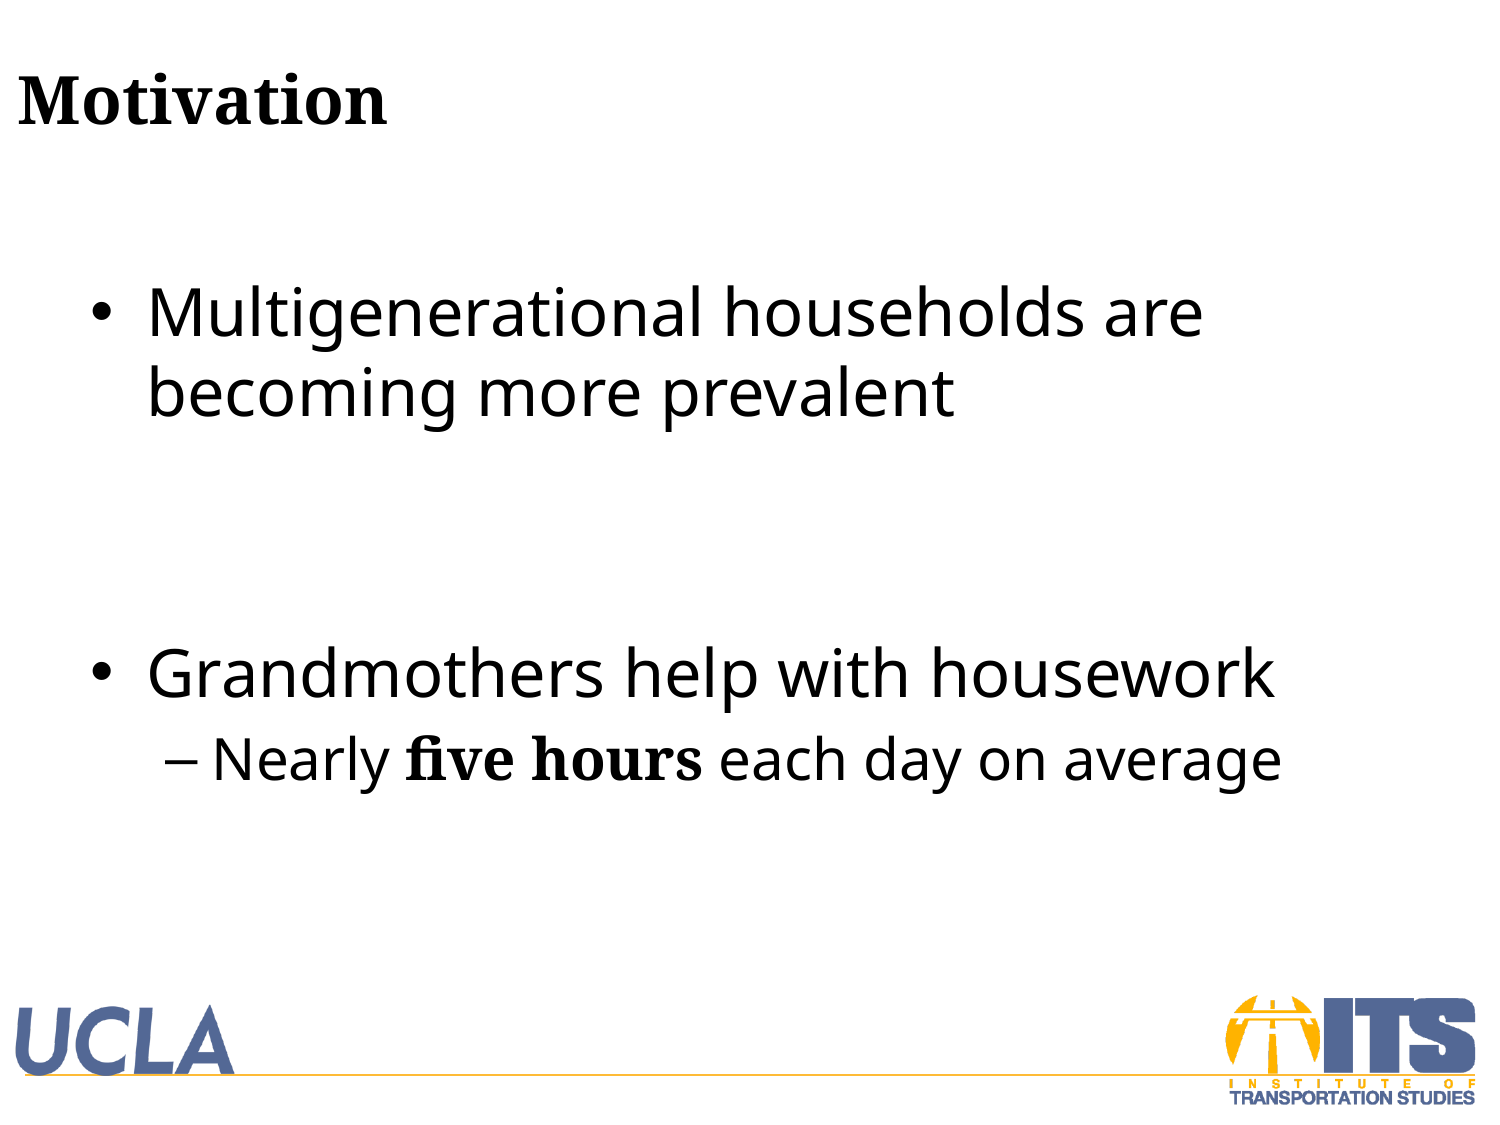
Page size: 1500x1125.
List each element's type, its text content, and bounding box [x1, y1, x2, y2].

picture [0, 974, 275, 1114]
picture [1200, 900, 1500, 1125]
title Motivation [3, 3, 1353, 192]
list Multigenerational households are becoming more prevalent Grandmothers help with housework Nearly five hours each day on average [75, 262, 1425, 988]
